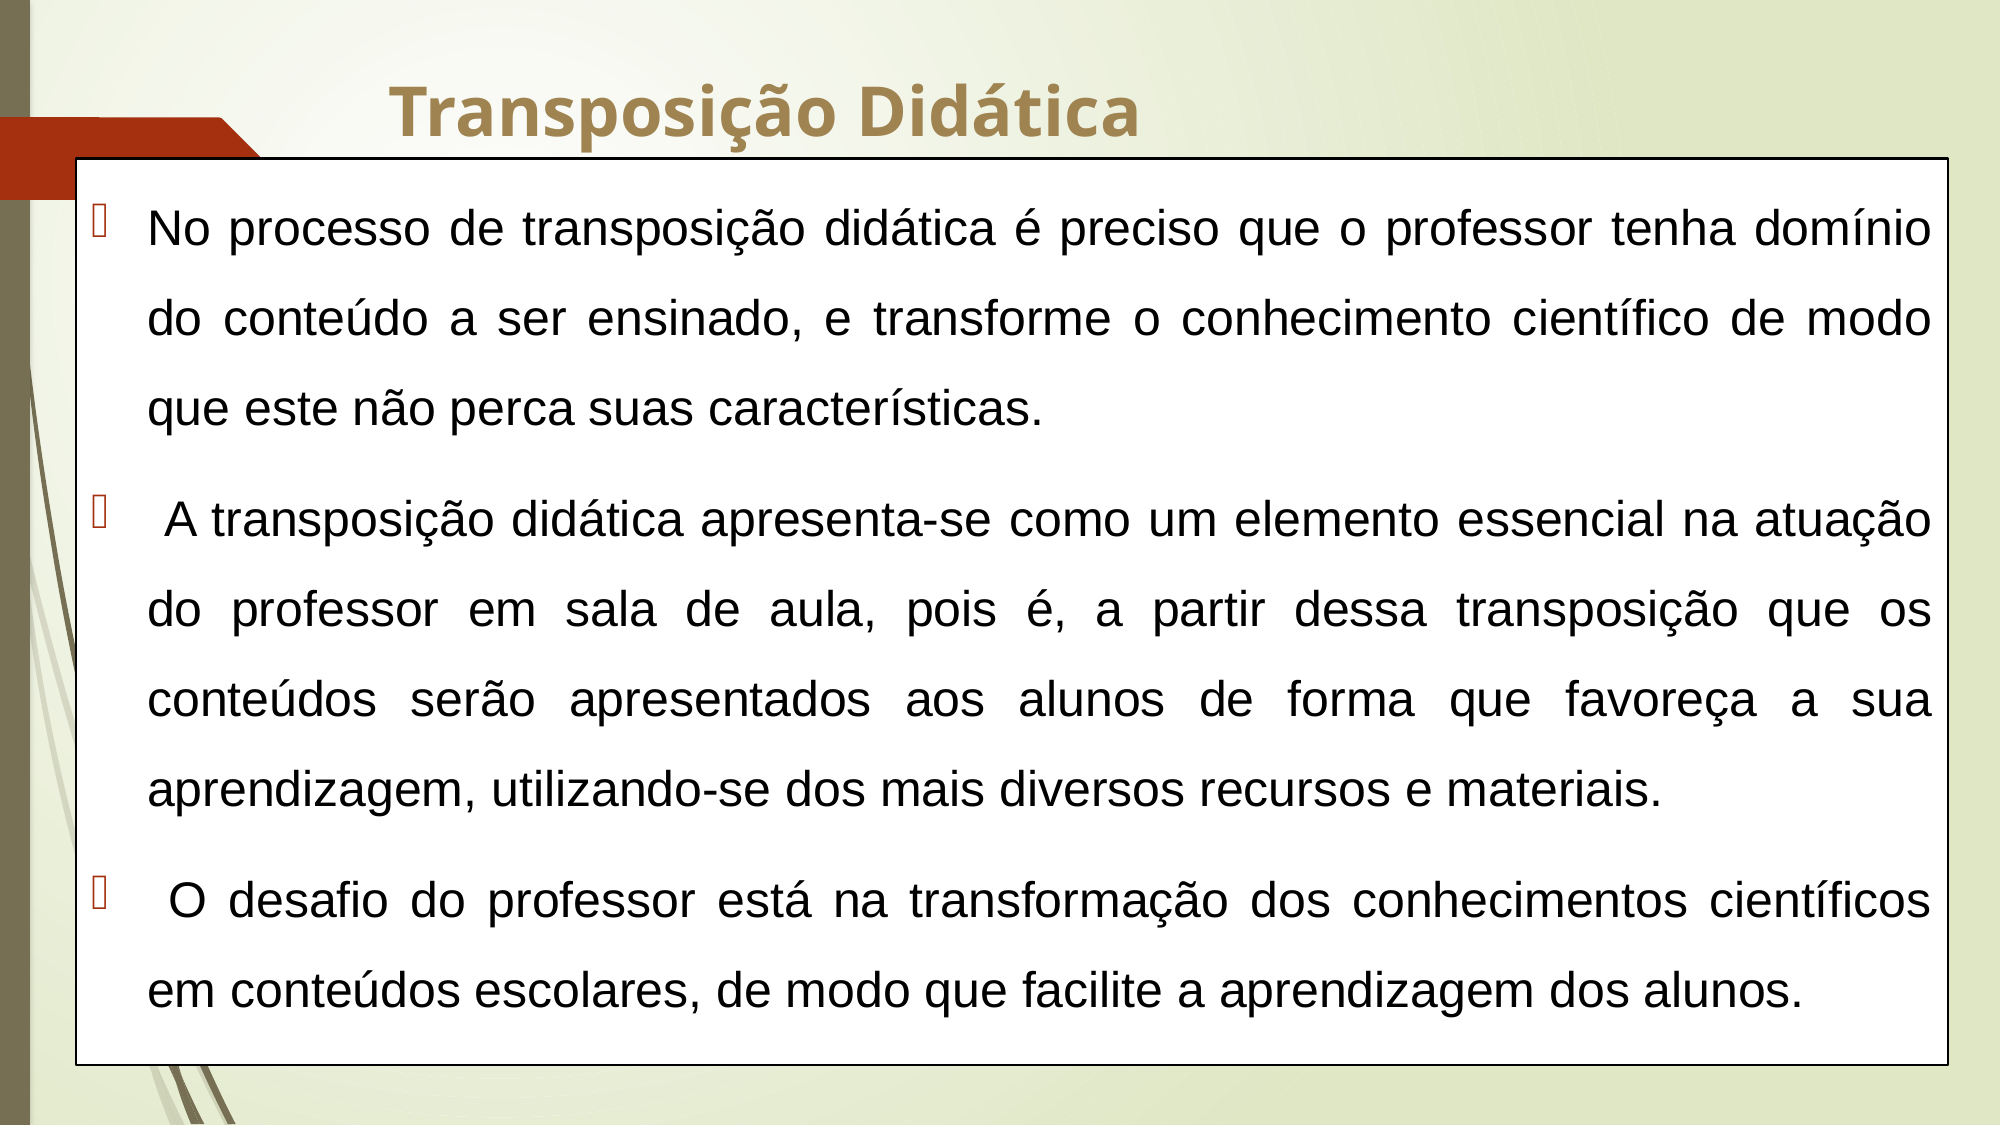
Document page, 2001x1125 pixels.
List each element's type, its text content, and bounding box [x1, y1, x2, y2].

list No processo de transposição didática é preciso que o professor tenha domínio do conteúdo a ser ensinado, e transforme o conhecimento científico de modo que este não perca suas características. A transposição didática apresenta-se como um elemento essencial na atuação do professor em sala de aula, pois é, a partir dessa transposição que os conteúdos serão apresentados aos alunos de forma que favoreça a sua aprendizagem, utilizando-se dos mais diversos recursos e materiais. O desafio do professor está na transformação dos conhecimentos científicos em conteúdos escolares, de modo que facilite a aprendizagem dos alunos. [75, 157, 1949, 1066]
title Transposição Didática [373, 59, 1863, 157]
